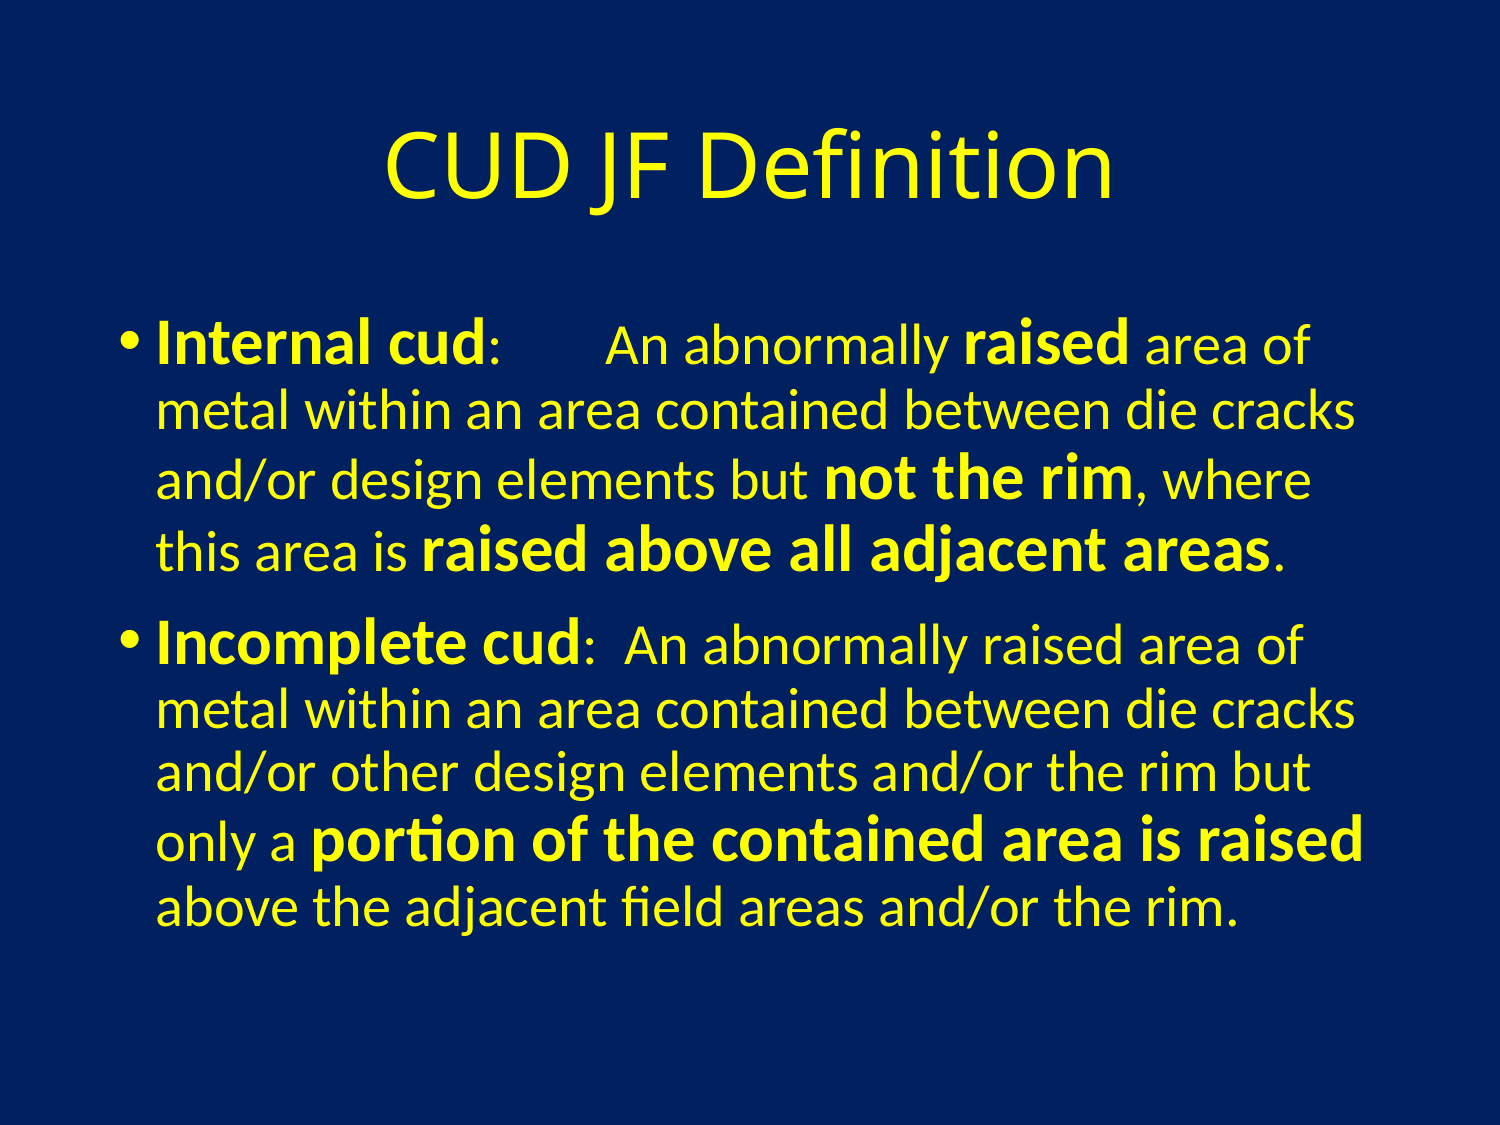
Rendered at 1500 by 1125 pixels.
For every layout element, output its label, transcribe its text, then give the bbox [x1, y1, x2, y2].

title CUD JF Definition [103, 59, 1397, 278]
list Internal cud: An abnormally raised area of metal within an area contained between die cracks and/or design elements but not the rim, where this area is raised above all adjacent areas. Incomplete cud: An abnormally raised area of metal within an area contained between die cracks and/or other design elements and/or the rim but only a portion of the contained area is raised above the adjacent field areas and/or the rim. [103, 299, 1397, 1014]
